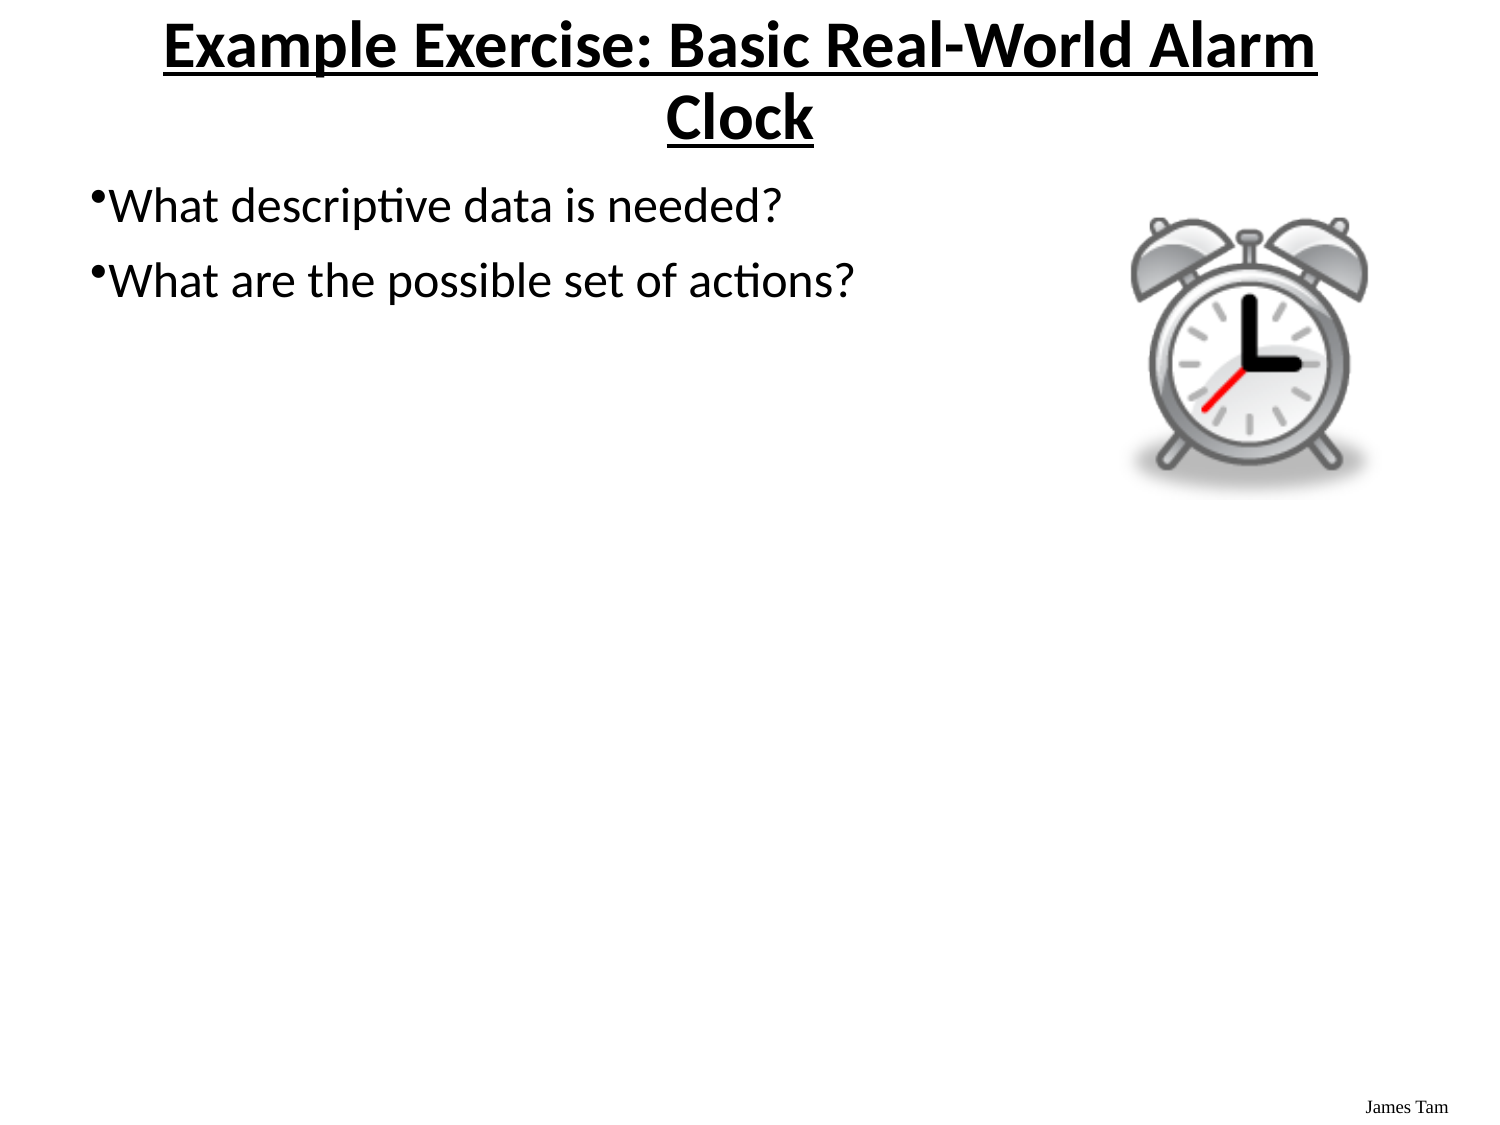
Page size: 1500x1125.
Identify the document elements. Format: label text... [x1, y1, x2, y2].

picture [1099, 199, 1401, 501]
list What descriptive data is needed? What are the possible set of actions? [75, 165, 1417, 1063]
title Example Exercise: Basic Real-World Alarm Clock [70, 29, 1411, 135]
